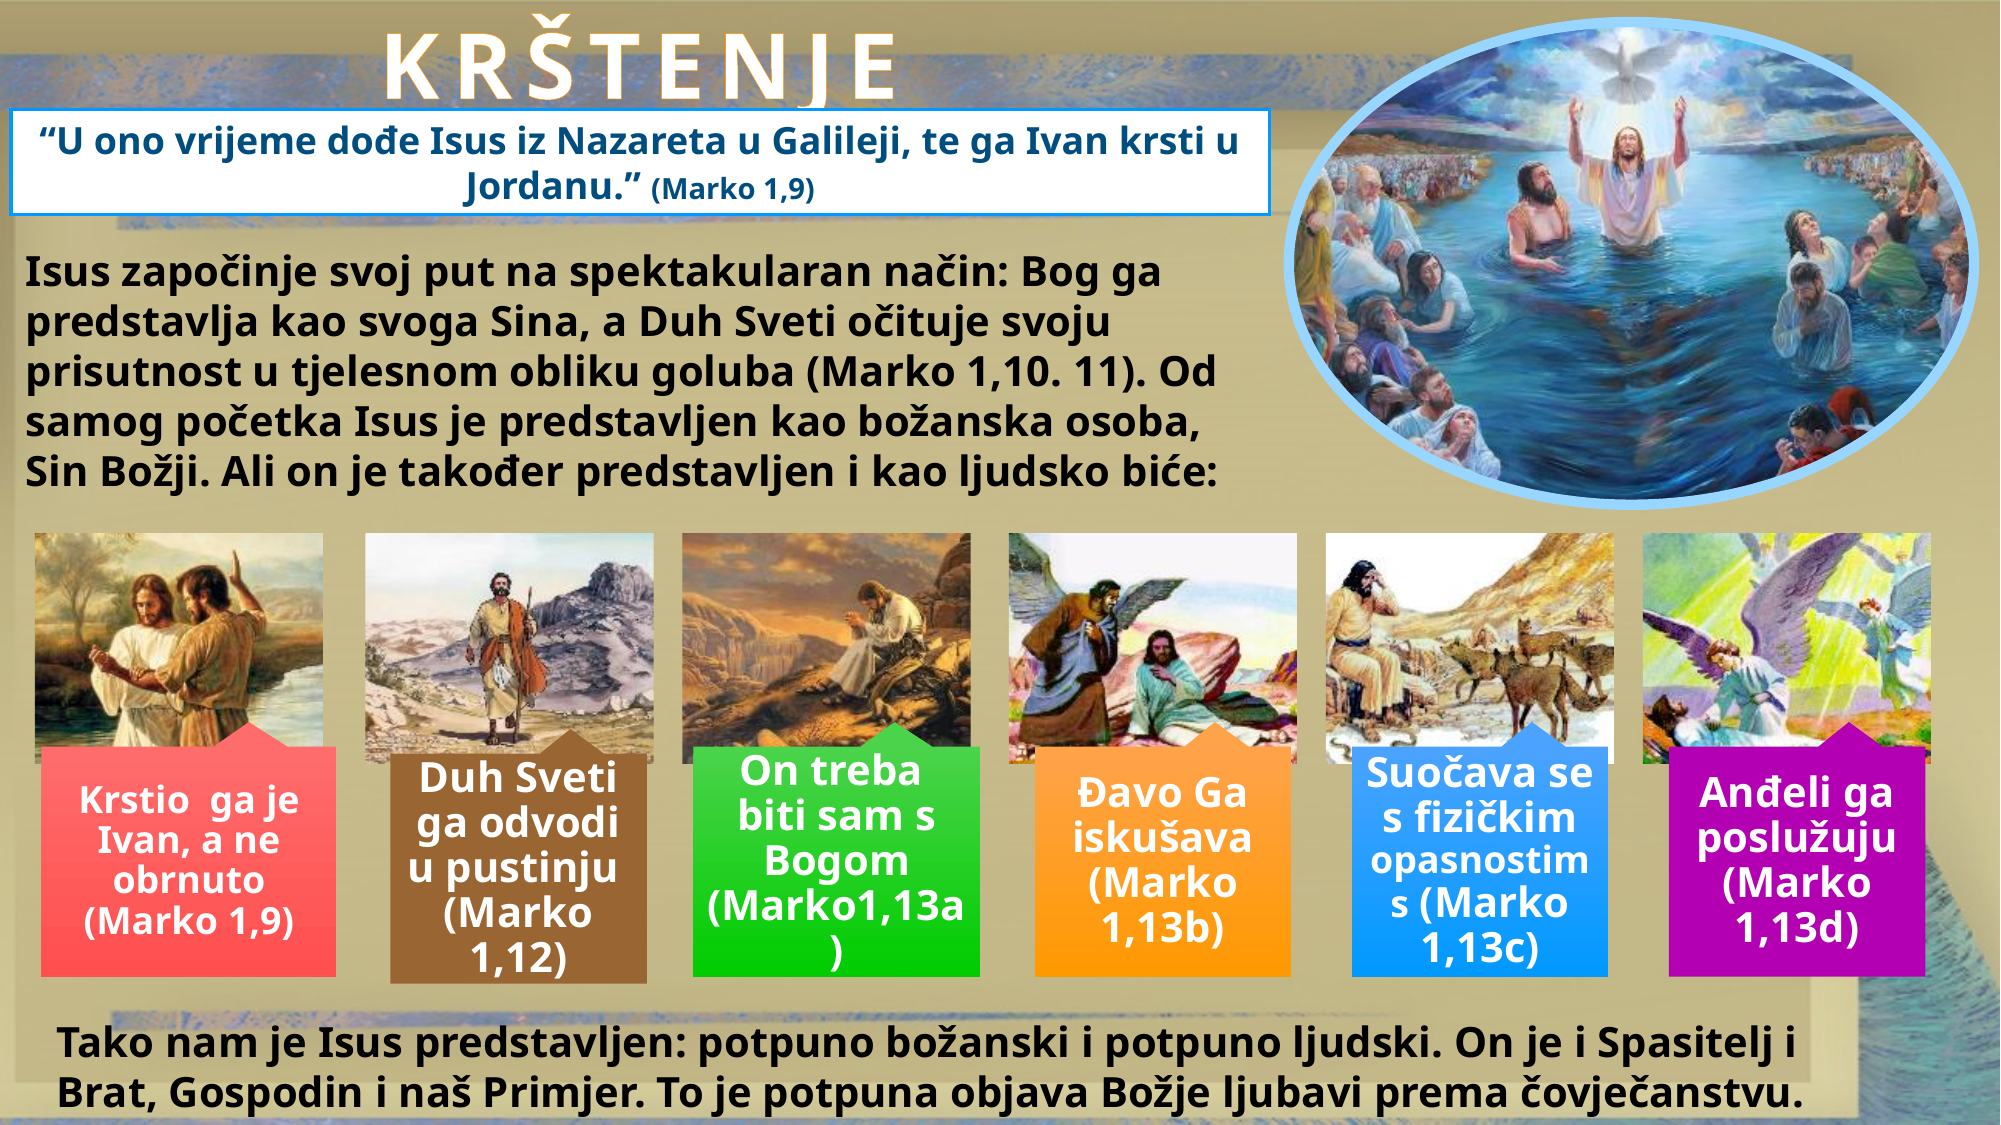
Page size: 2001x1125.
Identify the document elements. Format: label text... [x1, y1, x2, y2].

text_box Tako nam je Isus predstavljen: potpuno božanski i potpuno ljudski. On je i Spasitelj i Brat, Gospodin i naš Primjer. To je potpuna objava Božje ljubavi prema čovječanstvu. [42, 1008, 1858, 1124]
text_box “U ono vrijeme dođe Isus iz Nazareta u Galileji, te ga Ivan krsti u Jordanu.” (Marko 1,9) [9, 108, 1271, 216]
text_box Isus započinje svoj put na spektakularan način: Bog ga predstavlja kao svoga Sina, a Duh Sveti očituje svoju prisutnost u tjelesnom obliku goluba (Marko 1,10. 11). Od samog početka Isus je predstavljen kao božanska osoba, Sin Božji. Ali on je također predstavljen i kao ljudsko biće: [11, 237, 1270, 503]
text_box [33, 514, 1933, 985]
text_box KRŠTENJE [0, 0, 1278, 125]
picture [1288, 21, 1975, 506]
